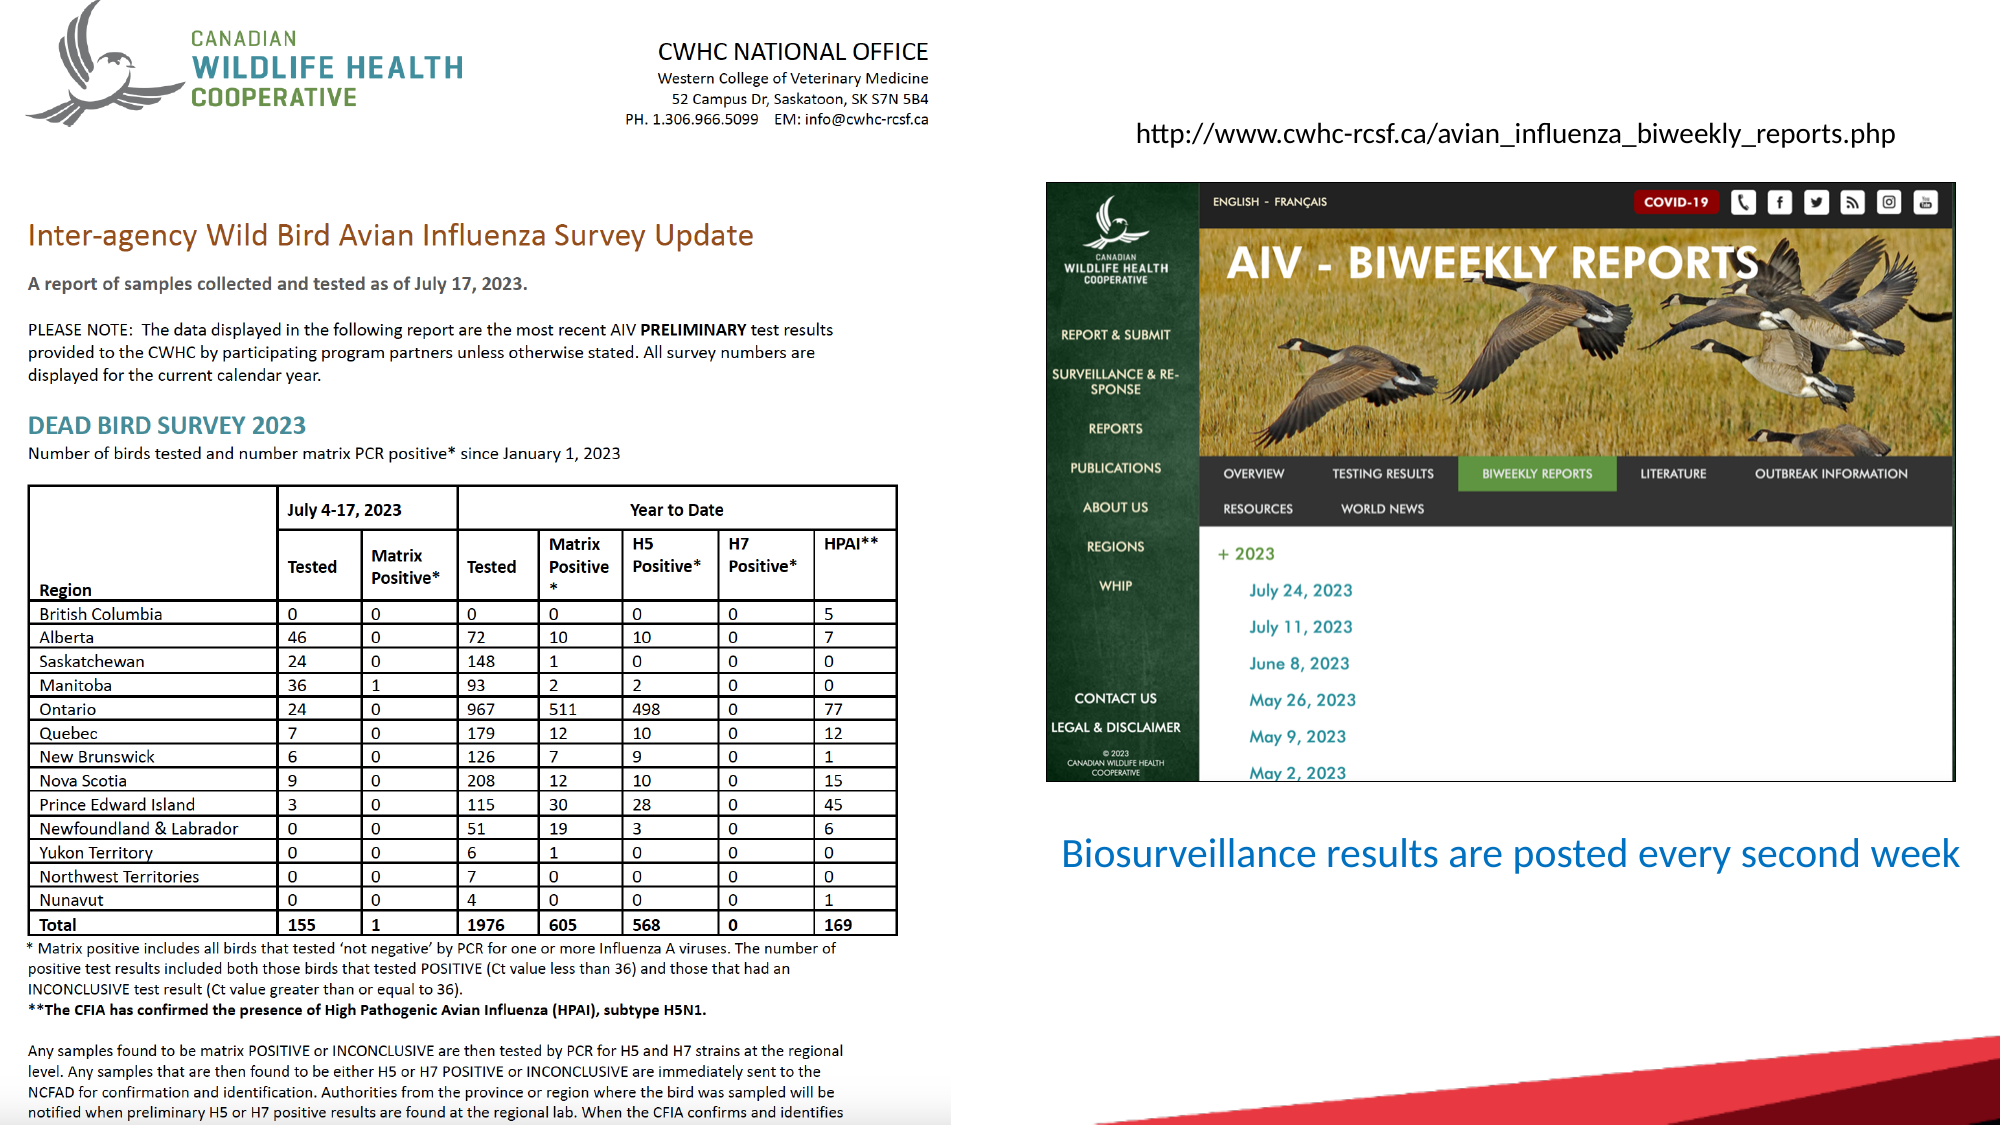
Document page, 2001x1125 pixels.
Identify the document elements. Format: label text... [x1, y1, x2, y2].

picture [1046, 181, 1956, 782]
text_box http://www.cwhc-rcsf.ca/avian_influenza_biweekly_reports.php [1120, 107, 2000, 257]
picture [1065, 1030, 2000, 1125]
picture [0, 0, 1546, 1125]
text_box Biosurveillance results are posted every second week [1046, 818, 1700, 894]
